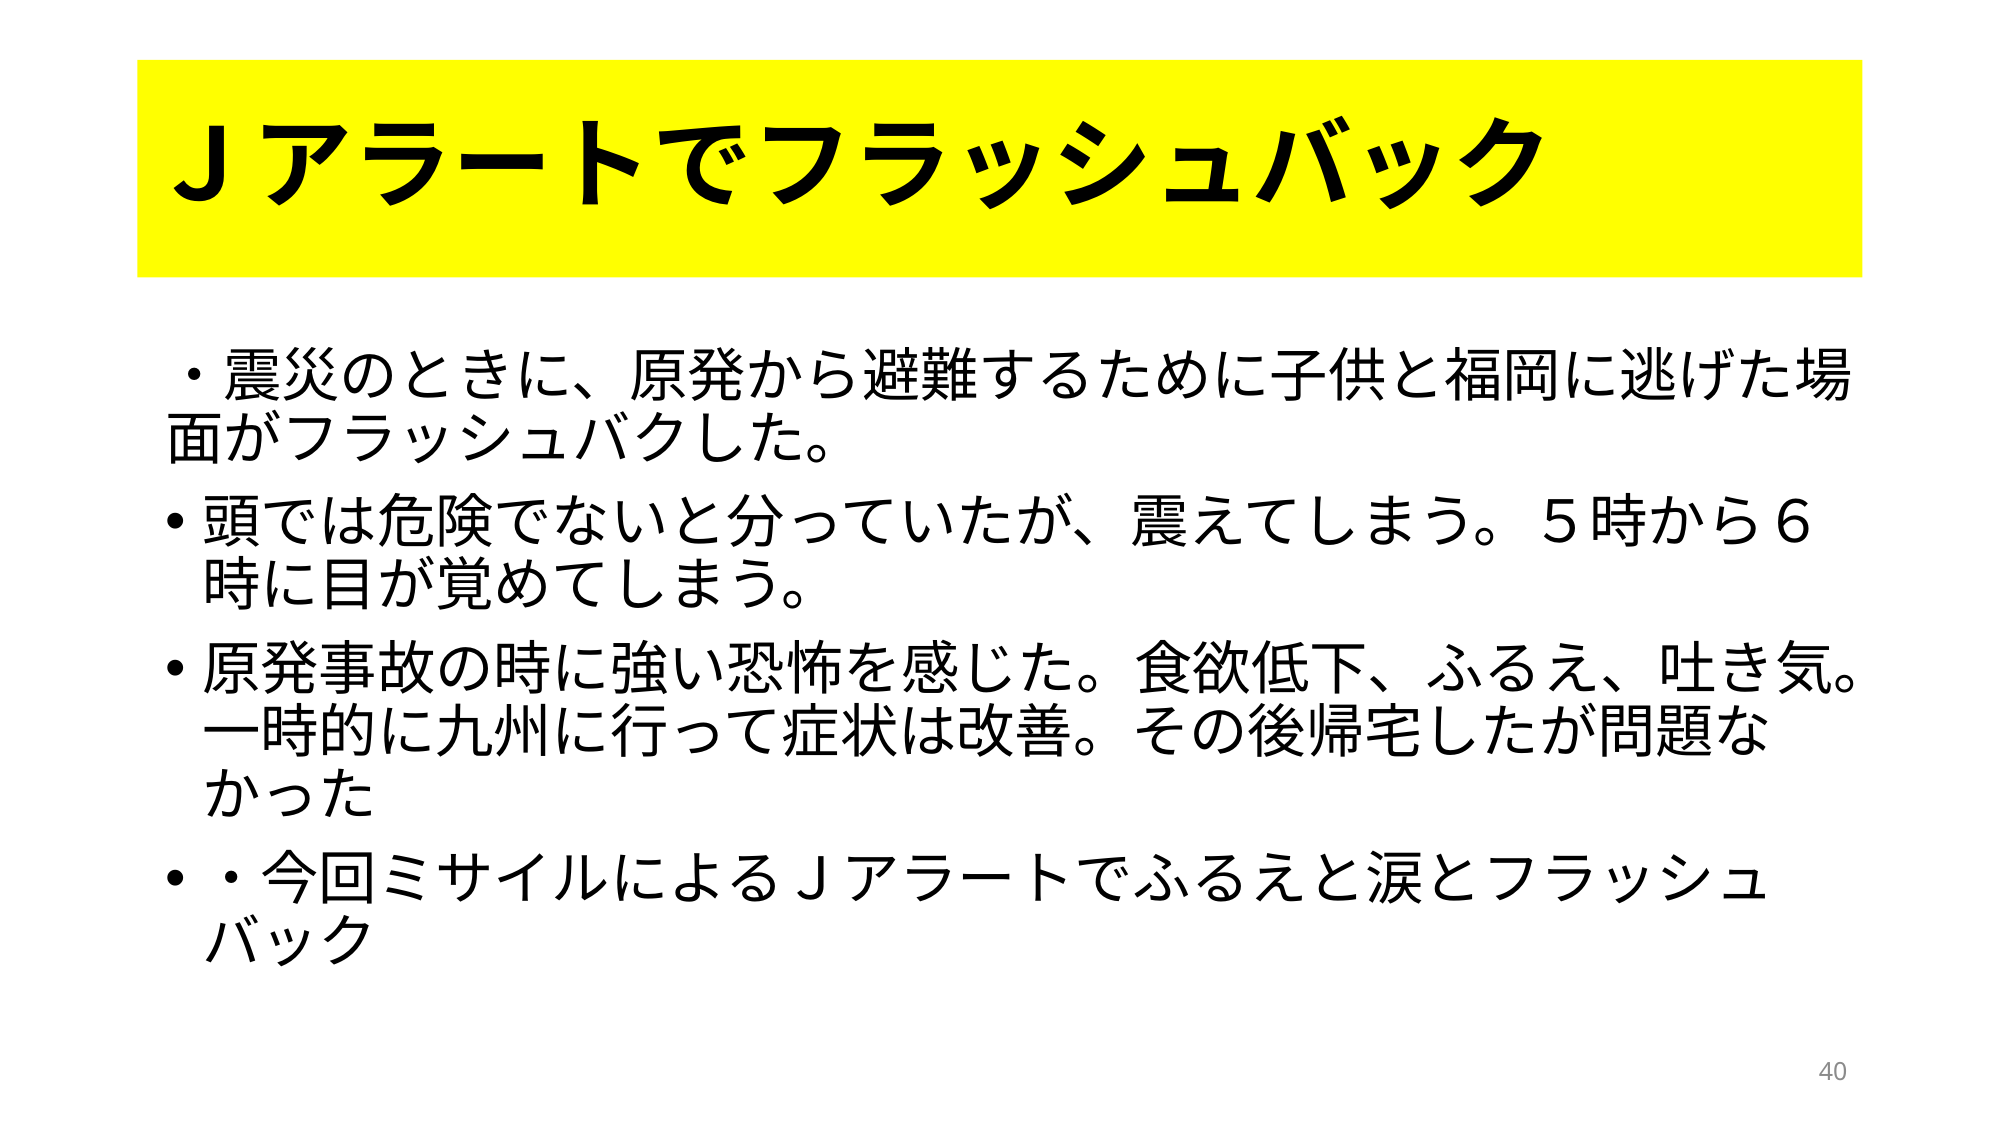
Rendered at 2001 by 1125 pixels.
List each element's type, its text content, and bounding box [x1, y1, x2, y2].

title Ｊアラートでフラッシュバック [137, 59, 1863, 278]
list ・震災のときに、原発から避難するために子供と福岡に逃げた場面がフラッシュバクした。 頭では危険でないと分っていたが、震えてしまう。５時から６時に目が覚めてしまう。 原発事故の時に強い恐怖を感じた。食欲低下、ふるえ、吐き気。一時的に九州に行って症状は改善。その後帰宅したが問題なかった ・今回ミサイルによるＪアラートでふるえと涙とフラッシュバック [150, 338, 1875, 1059]
slide_number 40 [1412, 1042, 1863, 1103]
